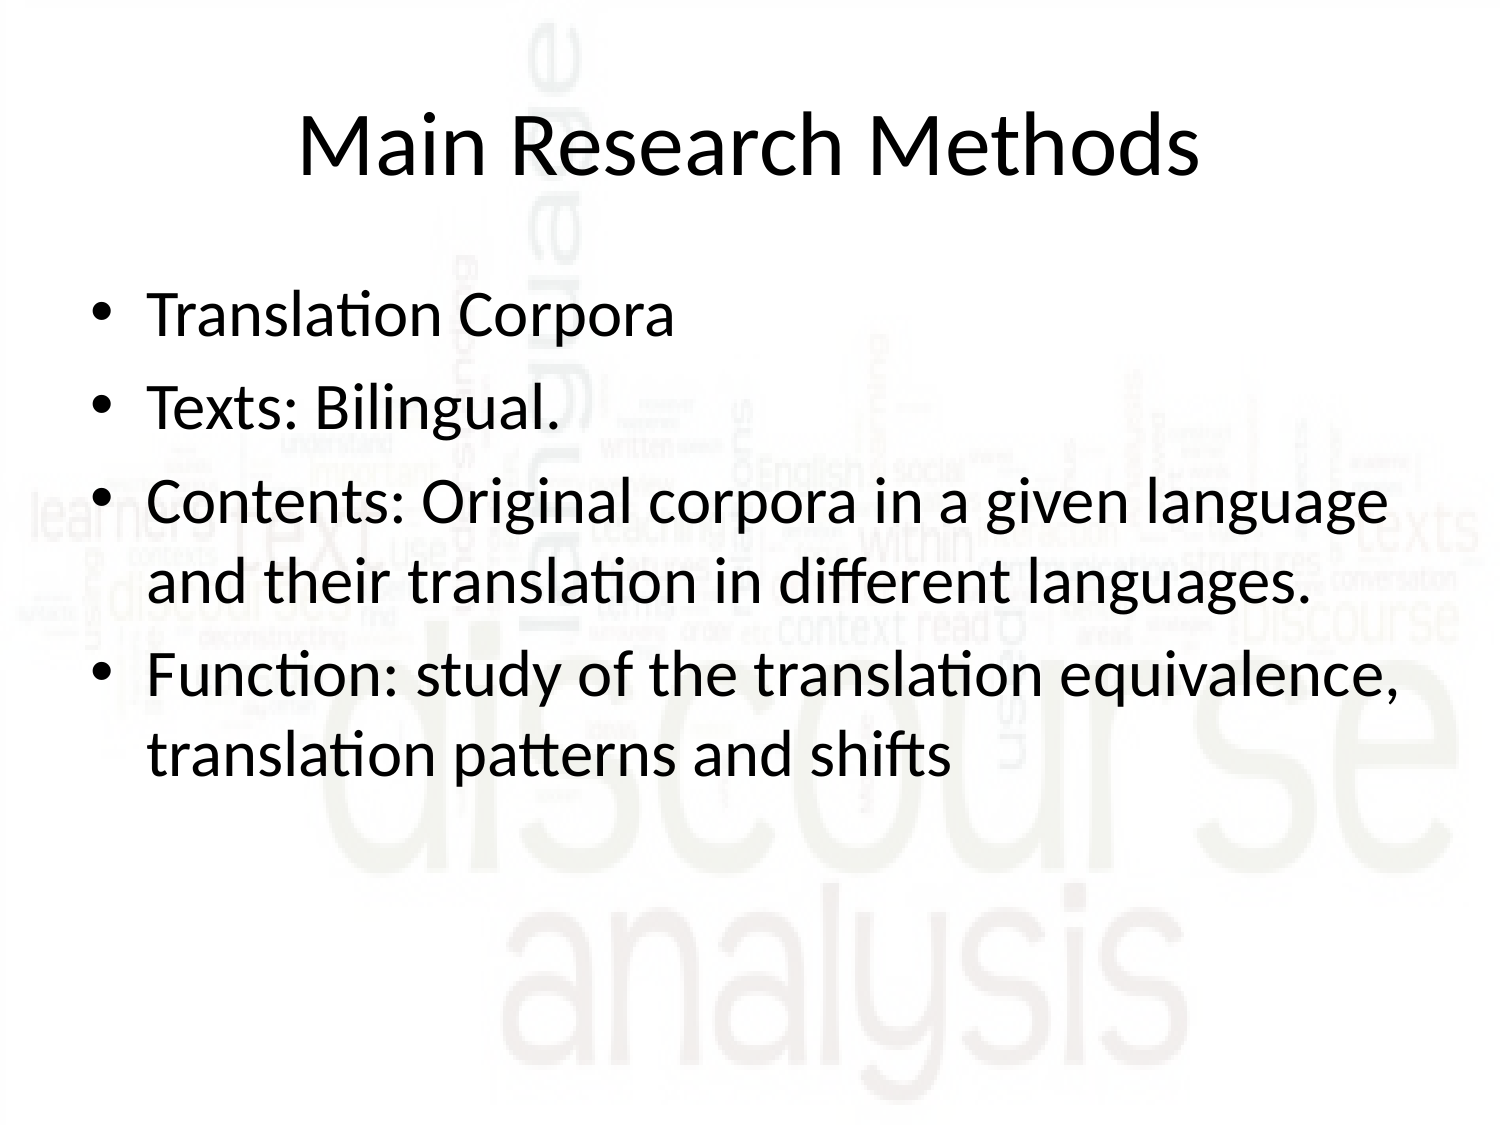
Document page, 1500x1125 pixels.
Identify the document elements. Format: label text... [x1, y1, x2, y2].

list Translation Corpora Texts: Bilingual. Contents: Original corpora in a given language and their translation in different languages. Function: study of the translation equivalence, translation patterns and shifts [75, 262, 1425, 1005]
title Main Research Methods [75, 45, 1425, 233]
